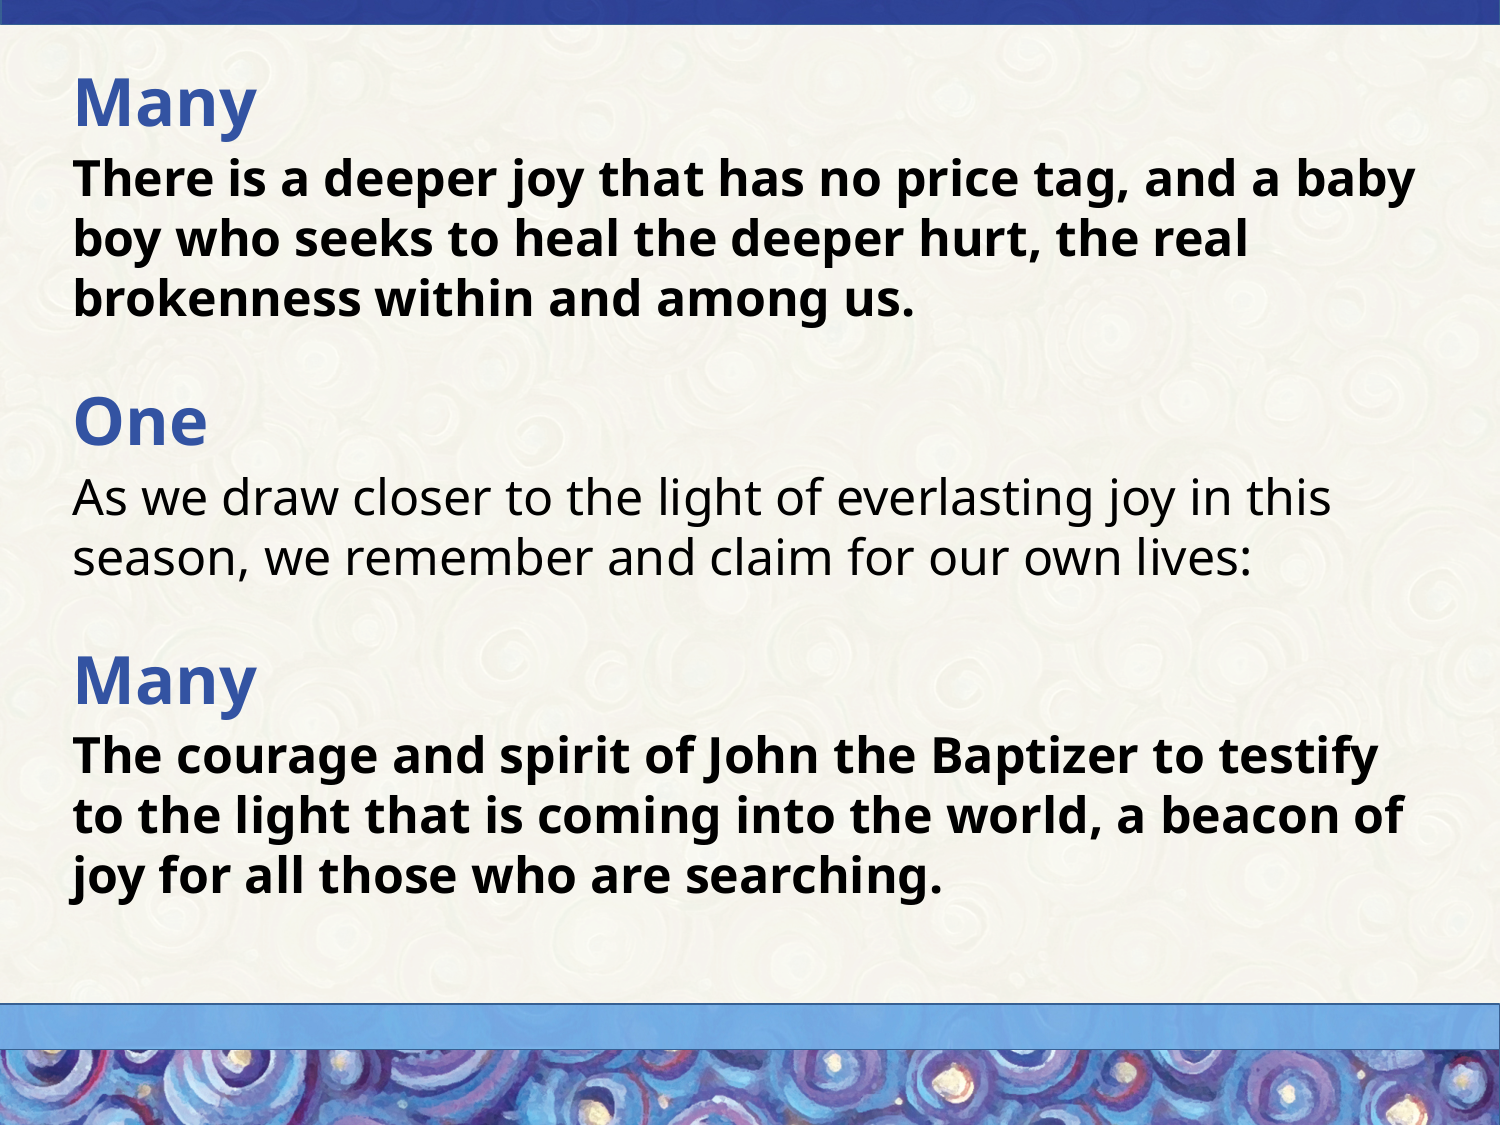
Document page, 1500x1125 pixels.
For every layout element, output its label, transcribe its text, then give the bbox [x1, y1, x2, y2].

picture [0, 0, 1500, 1125]
list Many There is a deeper joy that has no price tag, and a baby boy who seeks to heal the deeper hurt, the real brokenness within and among us. One As we draw closer to the light of everlasting joy in this season, we remember and claim for our own lives: Many The courage and spirit of John the Baptizer to testify to the light that is coming into the world, a beacon of joy for all those who are searching. [57, 52, 1458, 953]
